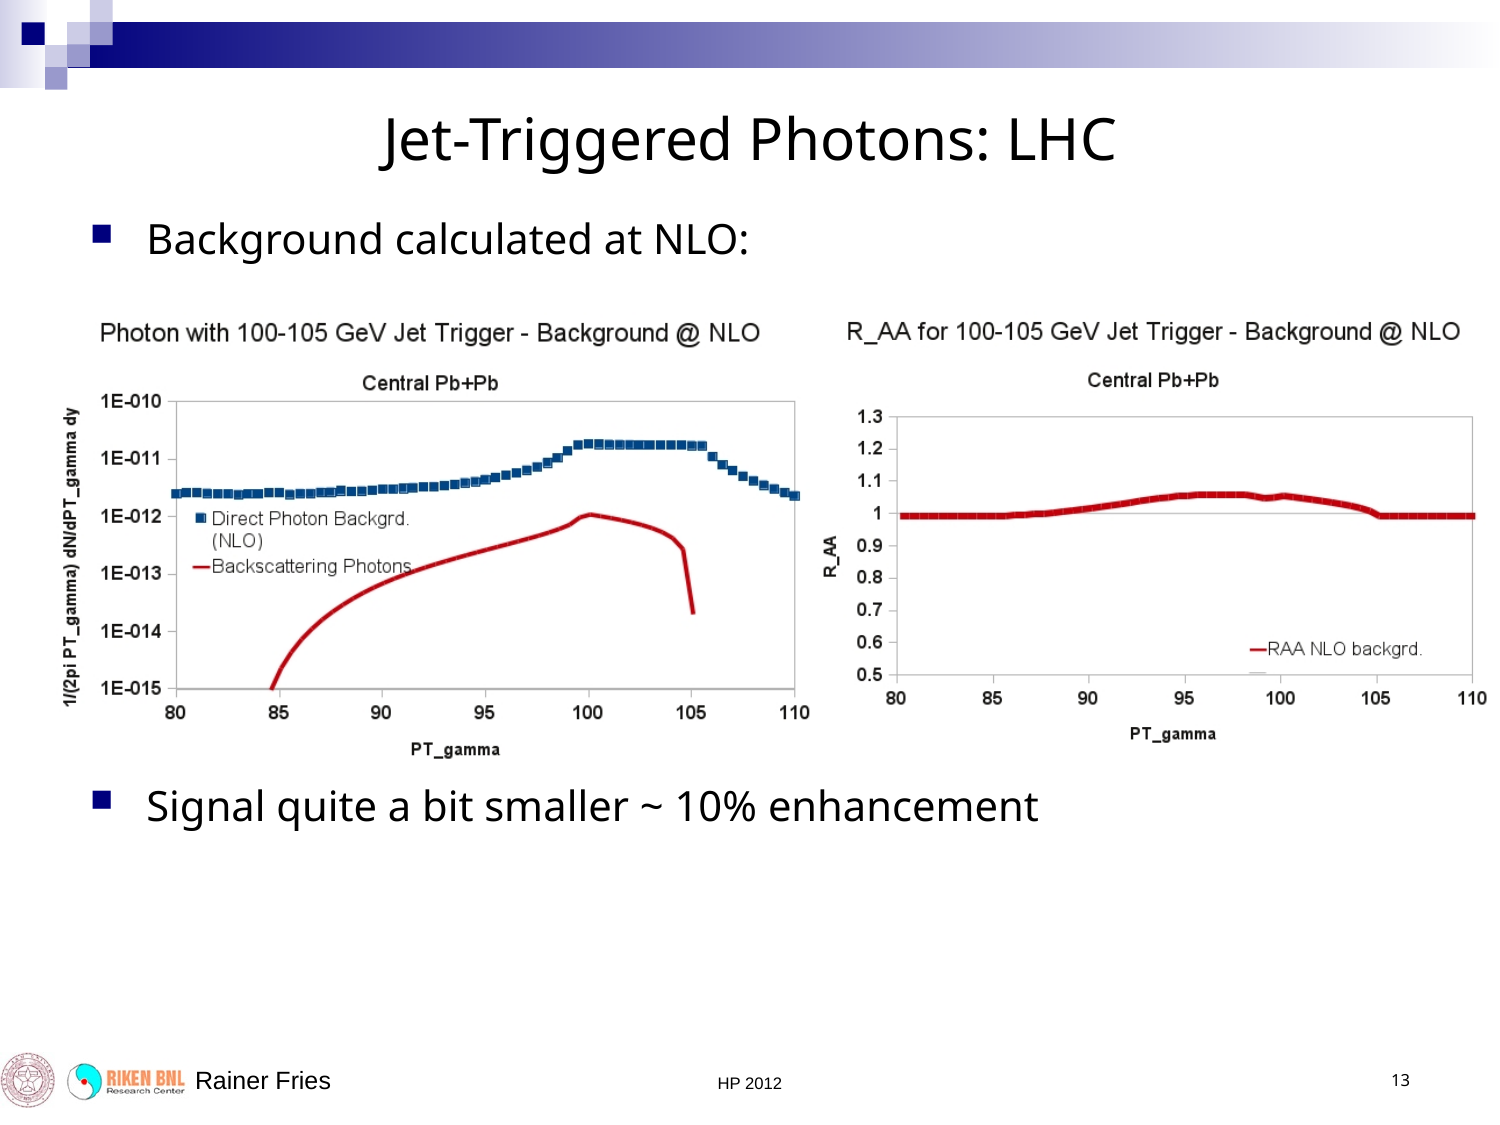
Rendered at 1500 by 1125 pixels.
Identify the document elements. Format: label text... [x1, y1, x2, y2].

list Background calculated at NLO: Signal quite a bit smaller ~ 10% enhancement [74, 780, 1434, 1013]
slide_number Rainer Fries [74, 1024, 426, 1103]
footer HP 2012 [512, 1024, 988, 1101]
picture [0, 1052, 55, 1108]
picture [61, 1058, 189, 1104]
title Jet-Triggered Photons: LHC [74, 74, 1426, 201]
picture [47, 294, 1500, 789]
slide_number 13 [1074, 1024, 1426, 1101]
list Background calculated at NLO: Signal quite a bit smaller ~ 10% enhancement [74, 204, 1434, 292]
